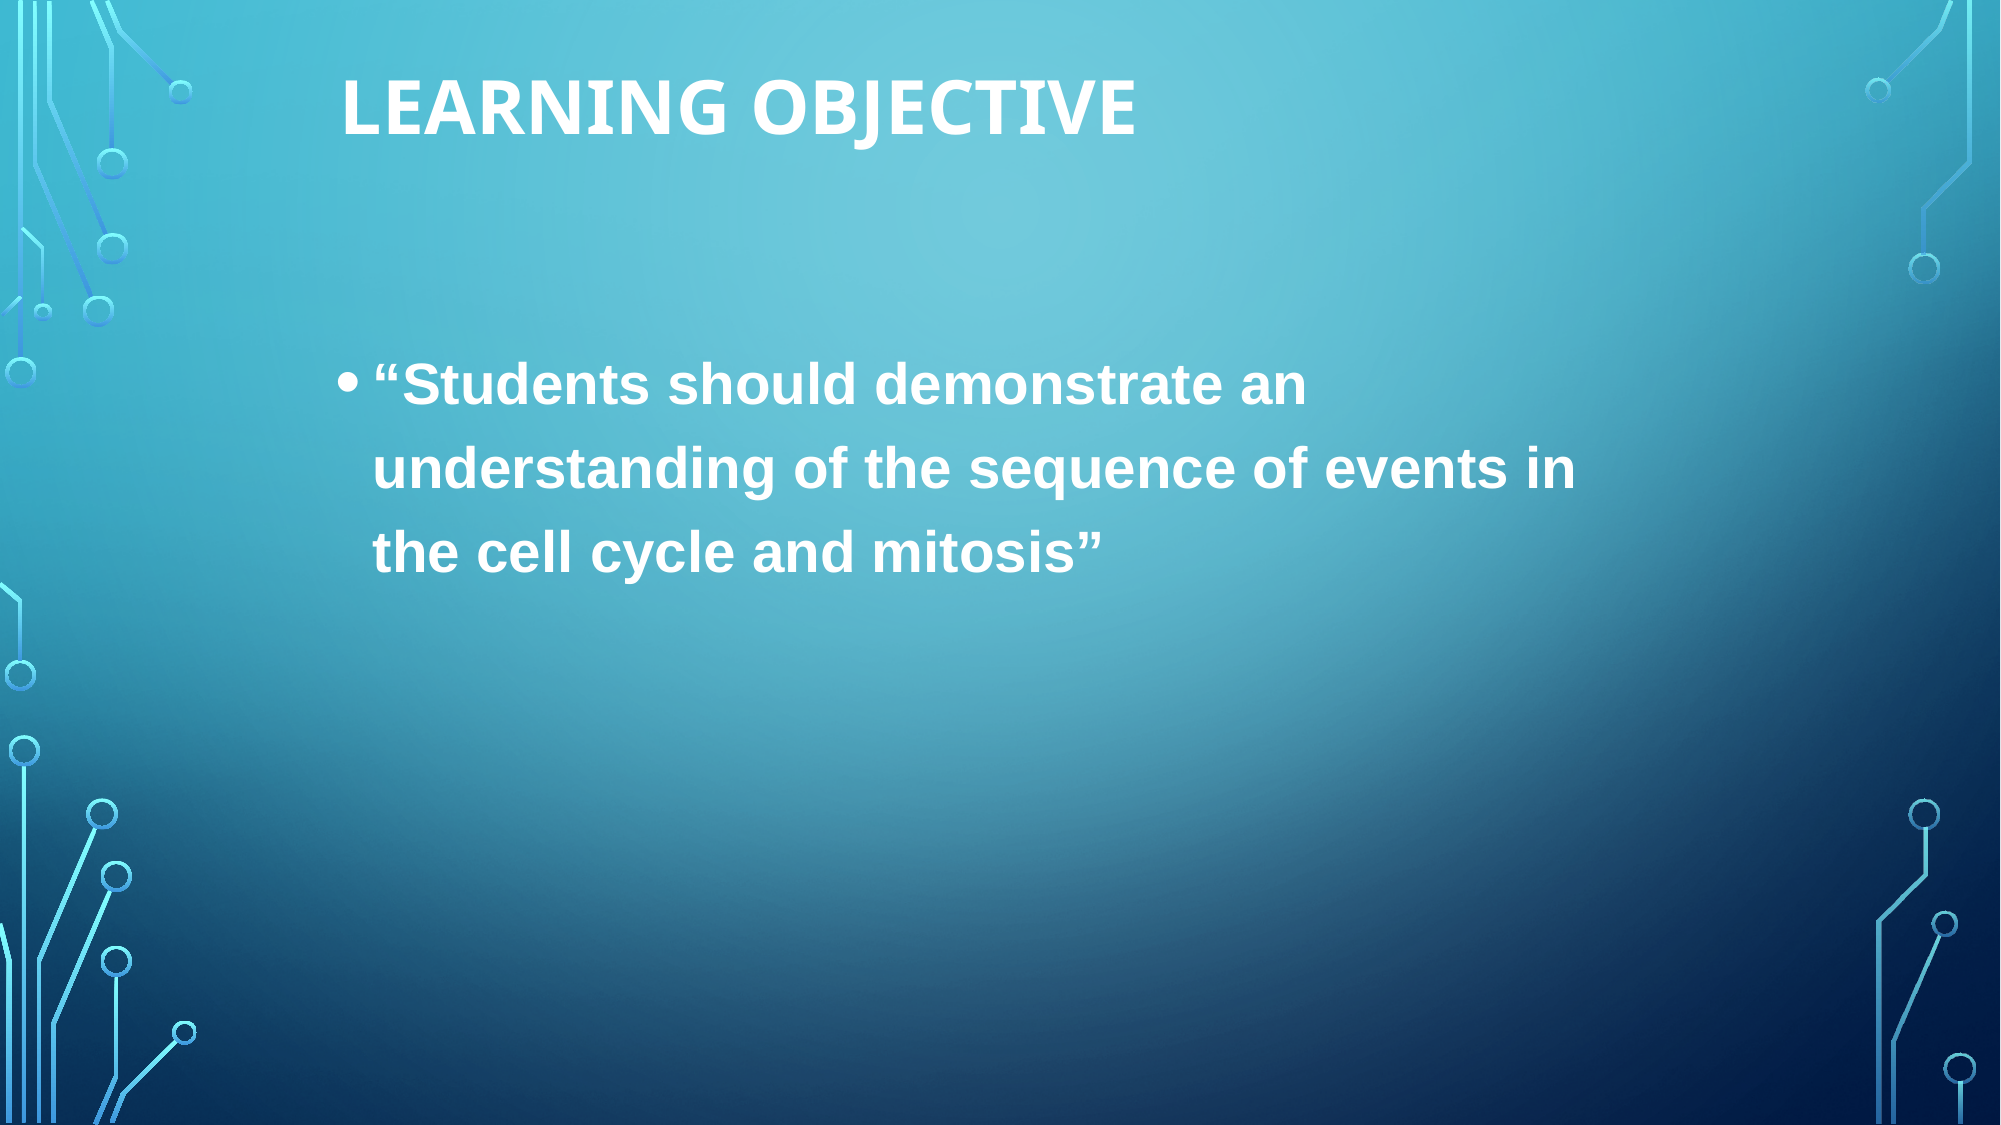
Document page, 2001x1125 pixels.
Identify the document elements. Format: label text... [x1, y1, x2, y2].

title Learning objective [324, 45, 1675, 176]
list “Students should demonstrate an understanding of the sequence of events in the cell cycle and mitosis” [320, 234, 1671, 903]
